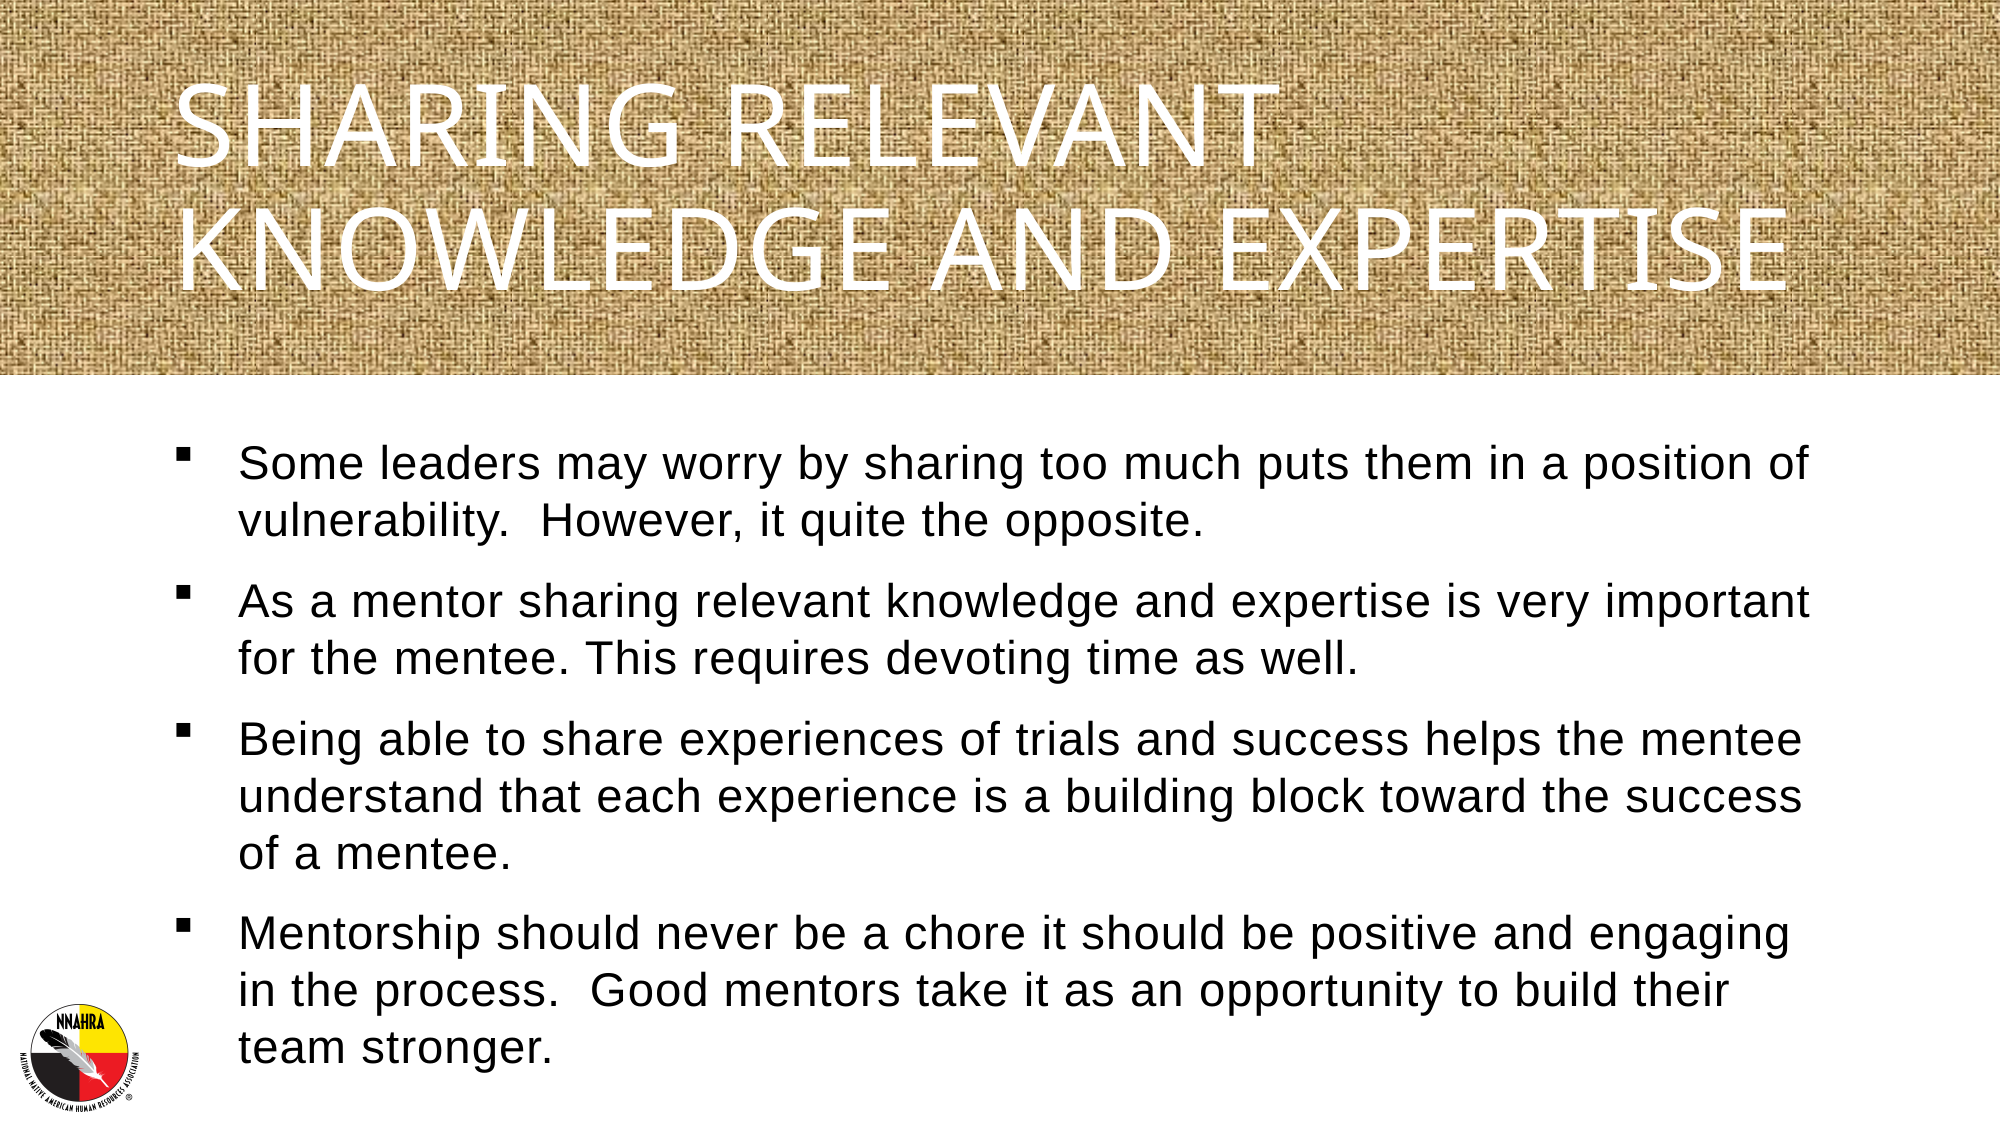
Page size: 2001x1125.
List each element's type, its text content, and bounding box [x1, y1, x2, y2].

picture [20, 1004, 139, 1112]
picture [0, 0, 2000, 375]
list Some leaders may worry by sharing too much puts them in a position of vulnerability. However, it quite the opposite. As a mentor sharing relevant knowledge and expertise is very important for the mentee. This requires devoting time as well. Being able to share experiences of trials and success helps the mentee understand that each experience is a building block toward the success of a mentee. Mentorship should never be a chore it should be positive and engaging in the process. Good mentors take it as an opportunity to build their team stronger. [157, 424, 1842, 1083]
title Sharing relevant Knowledge and expertise [157, 52, 1842, 332]
